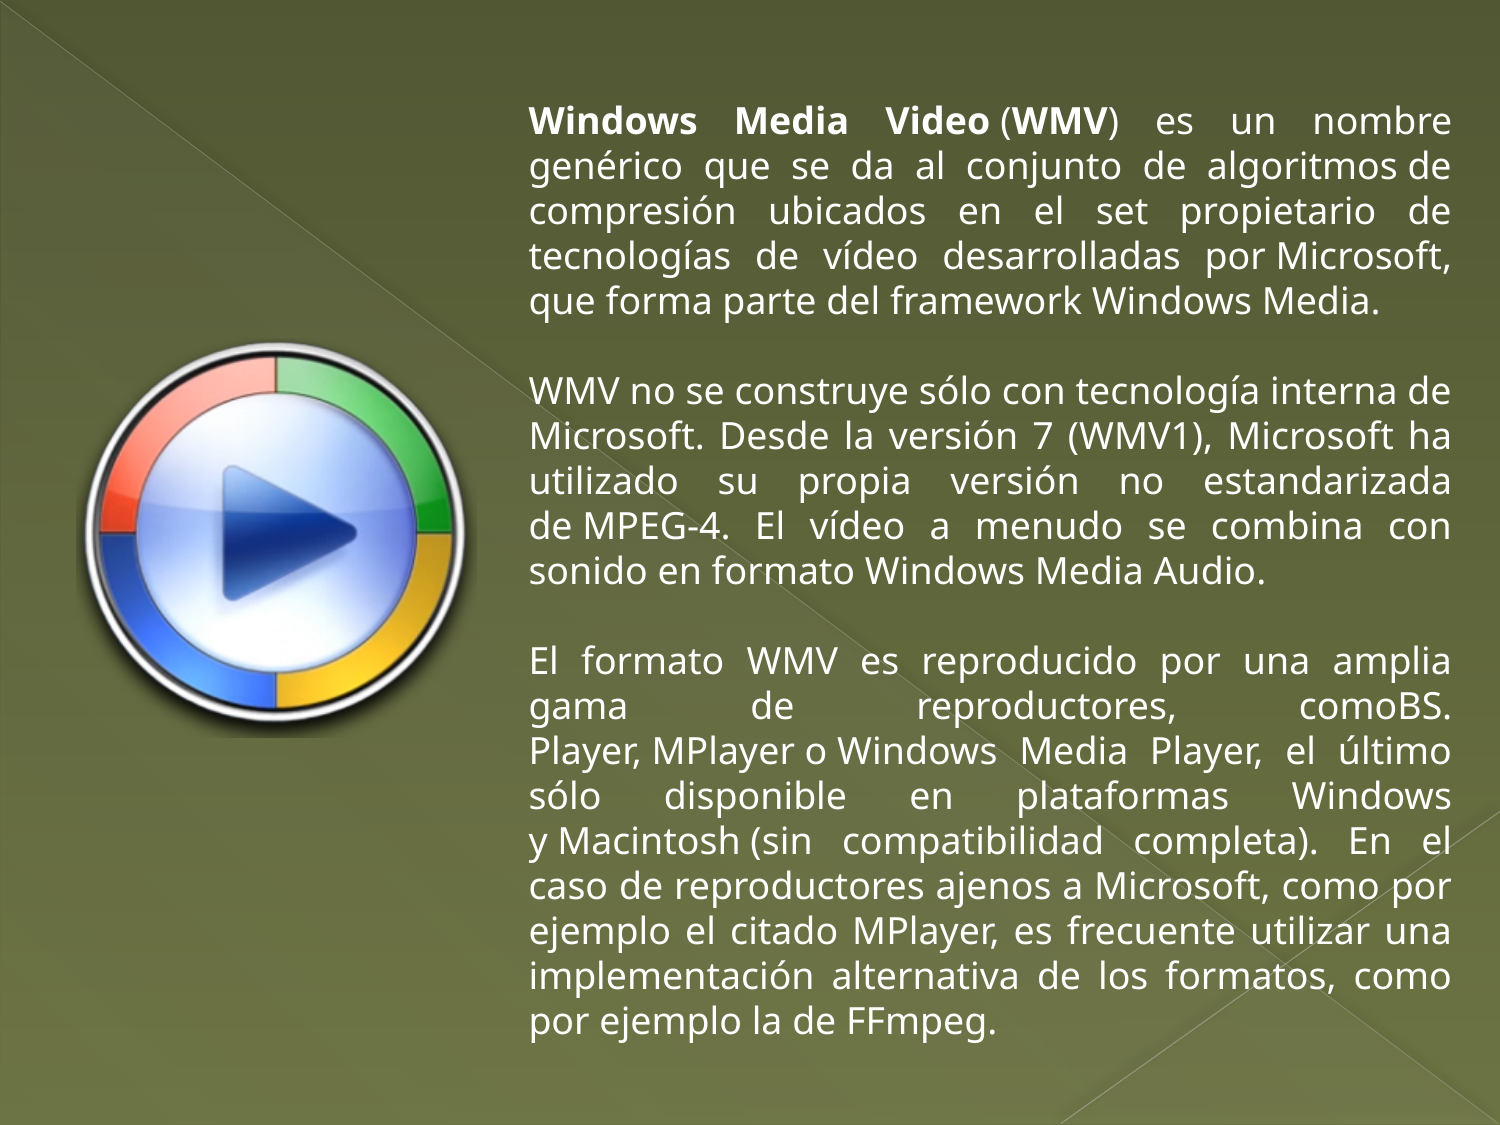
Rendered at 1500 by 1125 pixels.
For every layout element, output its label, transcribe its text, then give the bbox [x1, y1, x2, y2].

text_box Windows Media Video (WMV) es un nombre genérico que se da al conjunto de algoritmos de compresión ubicados en el set propietario de tecnologías de vídeo desarrolladas por Microsoft, que forma parte del framework Windows Media. WMV no se construye sólo con tecnología interna de Microsoft. Desde la versión 7 (WMV1), Microsoft ha utilizado su propia versión no estandarizada de MPEG-4. El vídeo a menudo se combina con sonido en formato Windows Media Audio. El formato WMV es reproducido por una amplia gama de reproductores, comoBS. Player, MPlayer o Windows Media Player, el último sólo disponible en plataformas Windows y Macintosh (sin compatibilidad completa). En el caso de reproductores ajenos a Microsoft, como por ejemplo el citado MPlayer, es frecuente utilizar una implementación alternativa de los formatos, como por ejemplo la de FFmpeg. [513, 89, 1468, 1050]
picture [76, 337, 477, 739]
